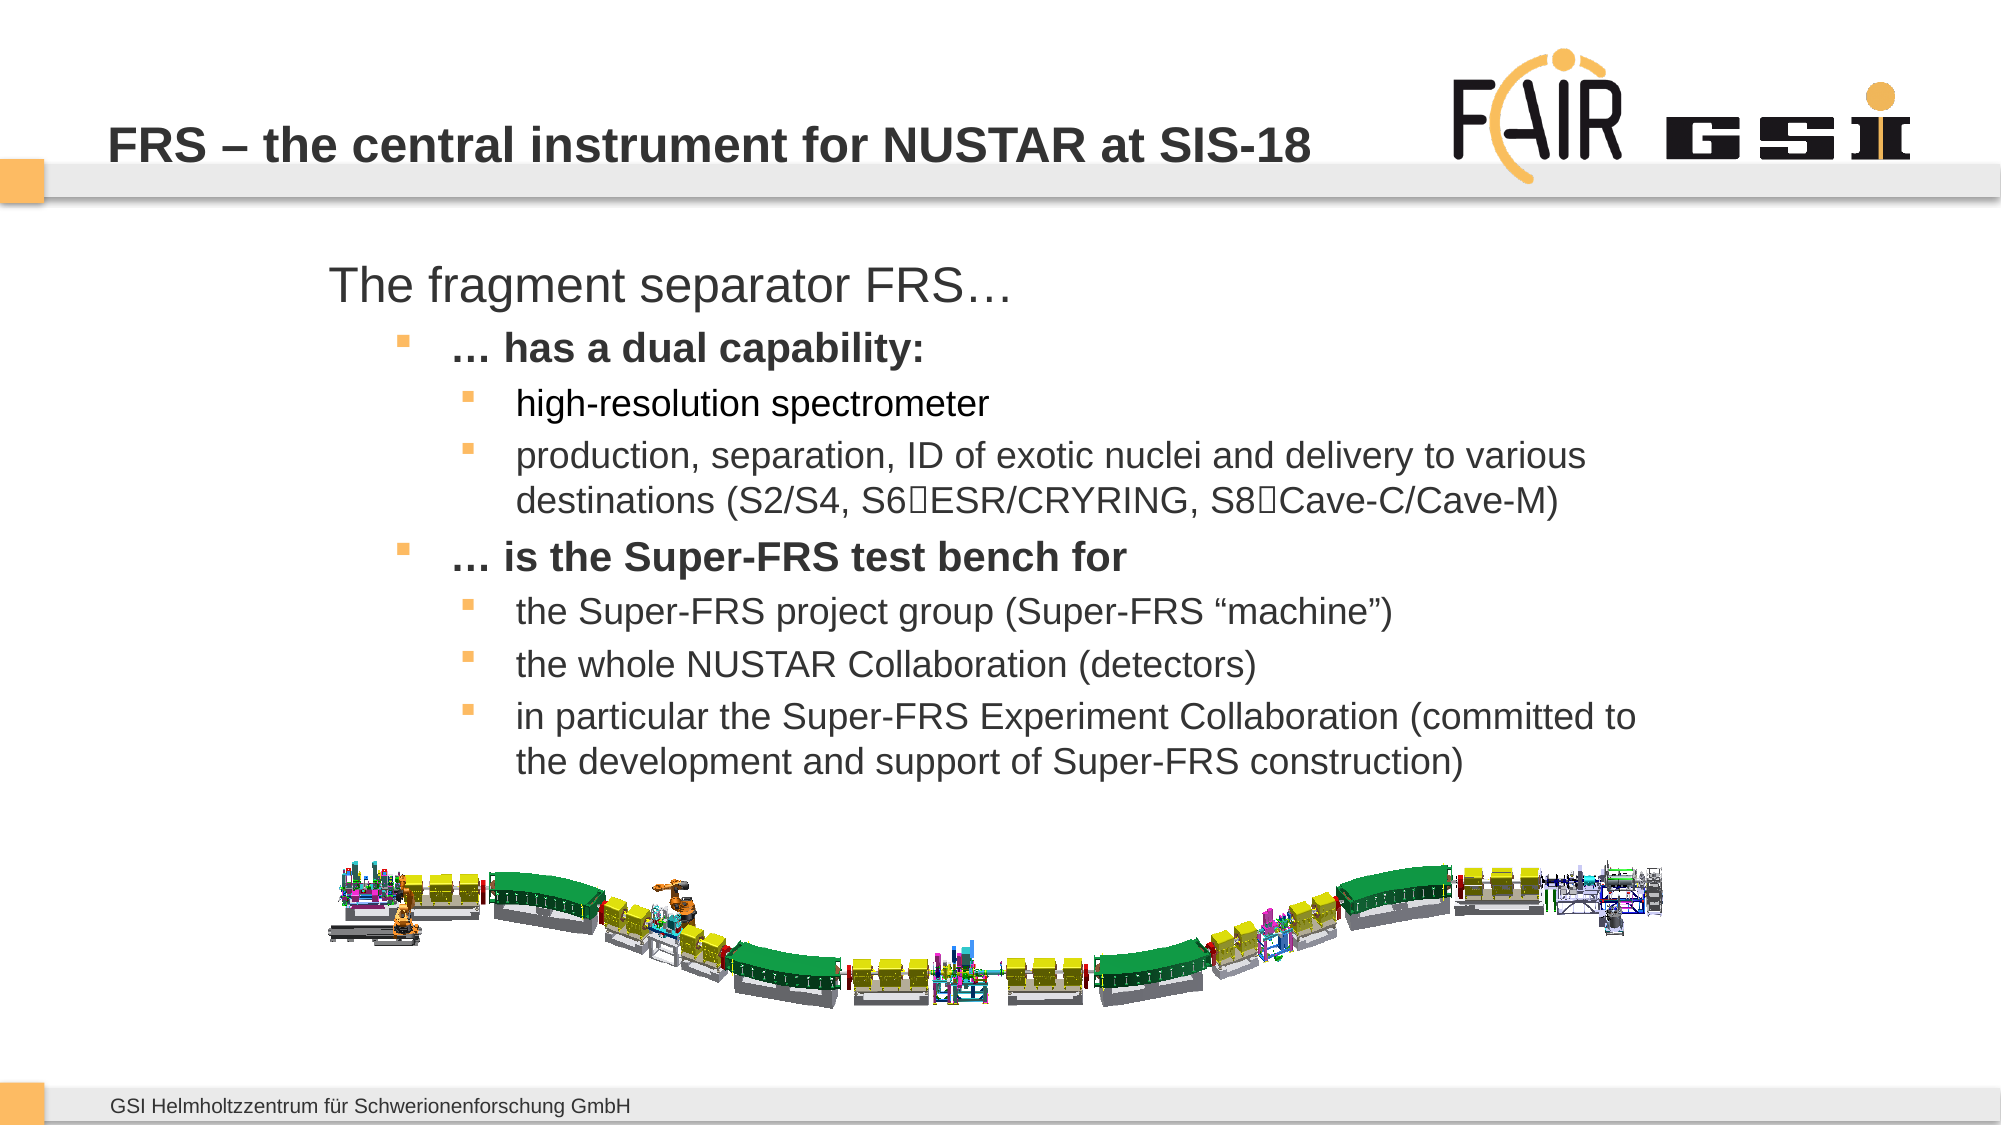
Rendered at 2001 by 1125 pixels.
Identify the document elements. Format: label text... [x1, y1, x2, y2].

picture [1664, 79, 1912, 162]
picture [1452, 45, 1623, 187]
title FRS – the central instrument for NUSTAR at SIS-18 [92, 50, 1558, 180]
list The fragment separator FRS… … has a dual capability: high-resolution spectrometer production, separation, ID of exotic nuclei and delivery to various destinations (S2/S4, S6ESR/CRYRING, S8Cave-C/Cave-M) … is the Super-FRS test bench for the Super-FRS project group (Super-FRS “machine”) the whole NUSTAR Collaboration (detectors) in particular the Super-FRS Experiment Collaboration (committed to the development and support of Super-FRS construction) [313, 245, 1664, 806]
picture [317, 803, 1674, 1036]
